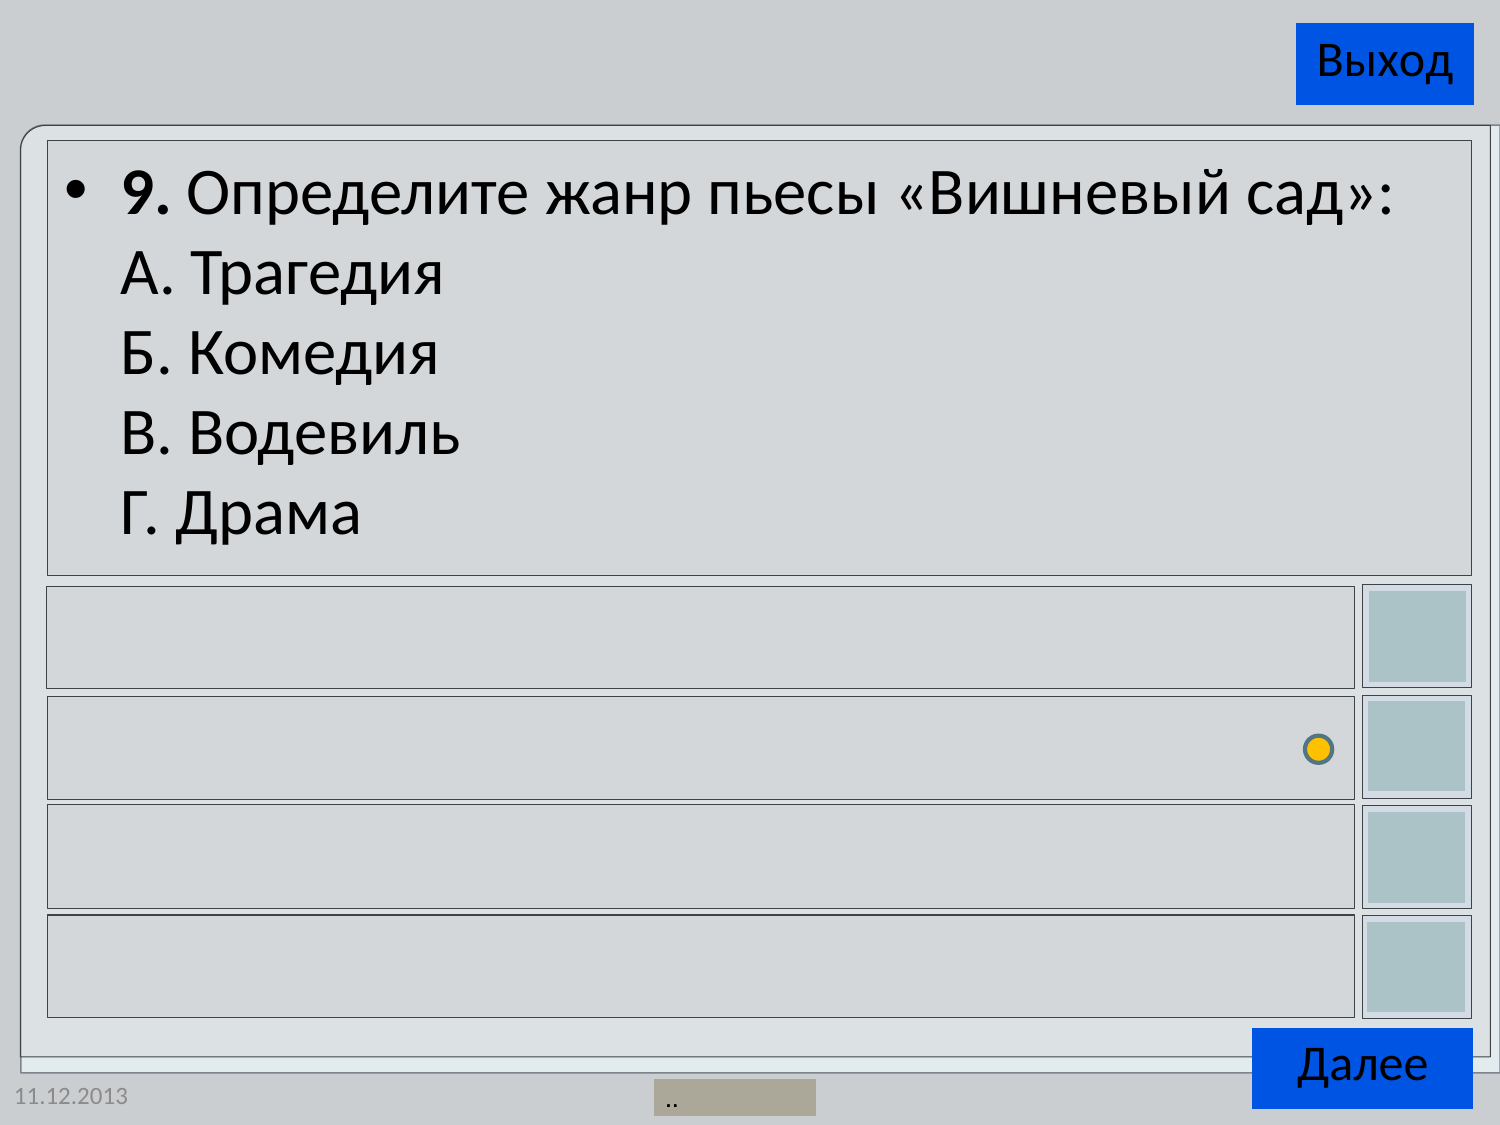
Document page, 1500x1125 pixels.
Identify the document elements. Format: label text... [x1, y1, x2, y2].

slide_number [0, 1065, 174, 1125]
list 9. Определите жанр пьесы «Вишневый сад»: А. Трагедия Б. Комедия В. Водевиль Г. Драма [49, 140, 1469, 576]
